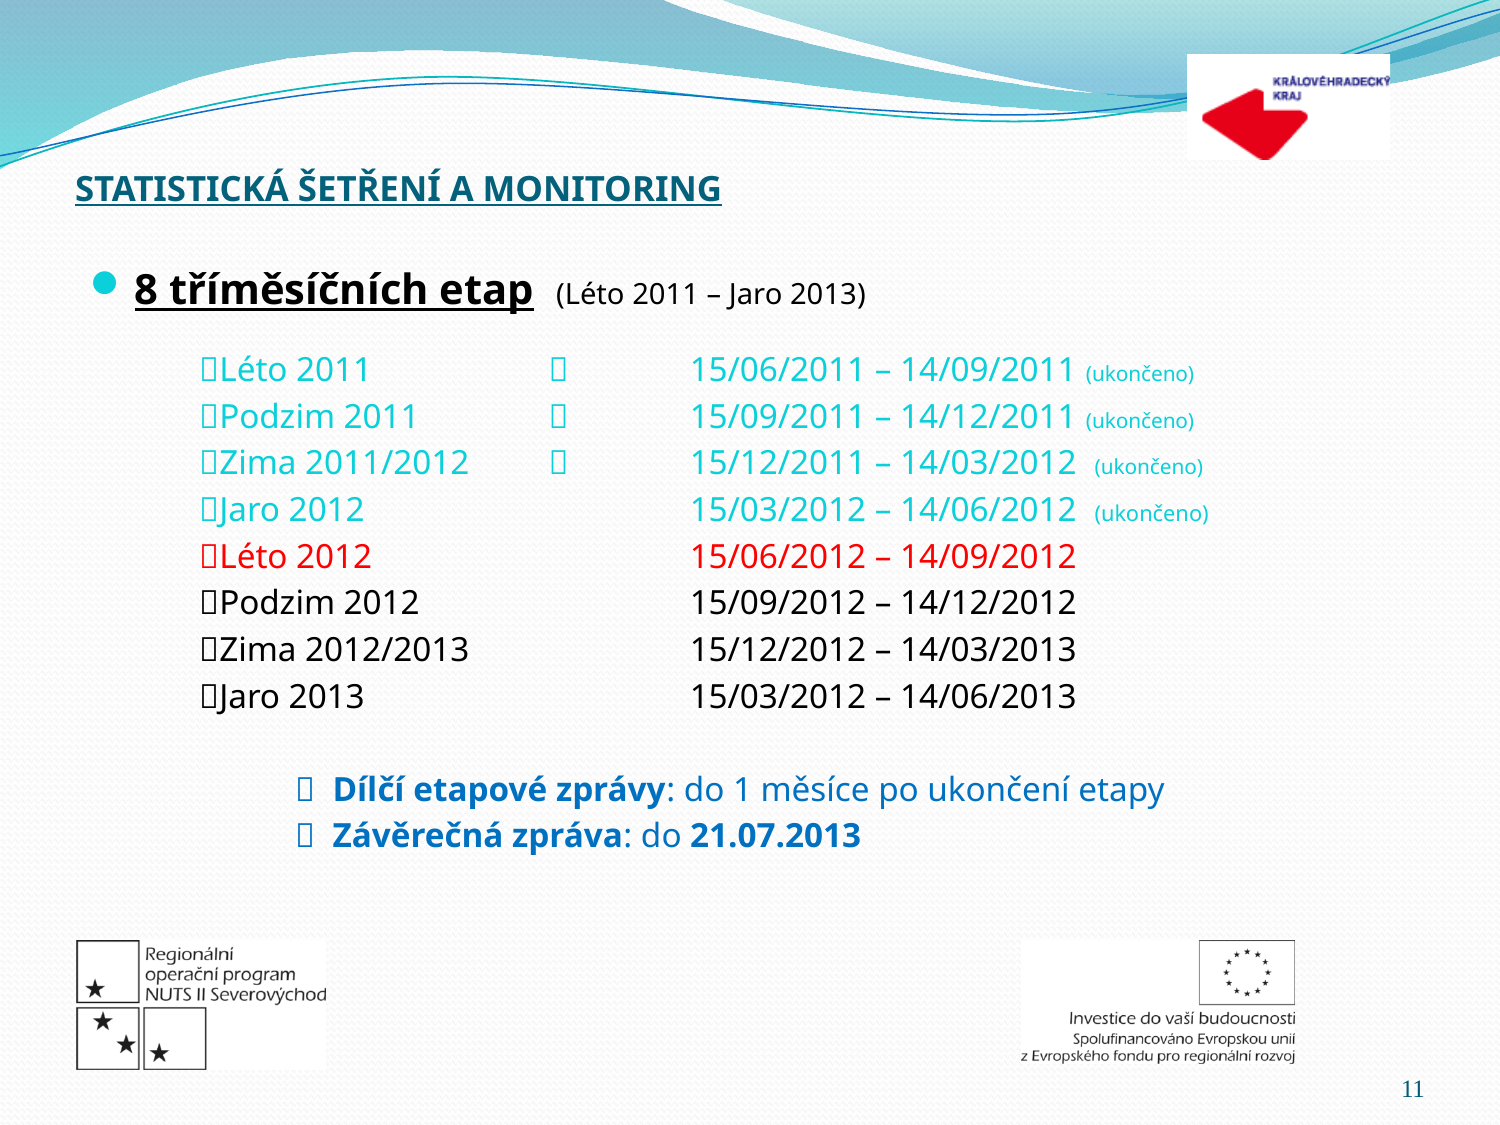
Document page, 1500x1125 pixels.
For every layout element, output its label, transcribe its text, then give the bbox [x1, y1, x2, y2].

list 8 tříměsíčních etap (Léto 2011 – Jaro 2013) Léto 2011  15/06/2011 – 14/09/2011 (ukončeno) Podzim 2011  15/09/2011 – 14/12/2011 (ukončeno) Zima 2011/2012  15/12/2011 – 14/03/2012 (ukončeno) Jaro 2012 15/03/2012 – 14/06/2012 (ukončeno) Léto 2012 15/06/2012 – 14/09/2012 Podzim 2012 15/09/2012 – 14/12/2012 Zima 2012/2013 15/12/2012 – 14/03/2013 Jaro 2013 15/03/2012 – 14/06/2013  Dílčí etapové zprávy: do 1 měsíce po ukončení etapy  Závěrečná zpráva: do 21.07.2013 [75, 255, 1425, 1038]
title STATISTICKÁ ŠETŘENÍ A MONITORING [75, 115, 1425, 209]
picture [76, 940, 326, 1070]
slide_number 11 [1299, 1042, 1425, 1103]
picture [1021, 940, 1295, 1064]
picture [1186, 54, 1391, 160]
